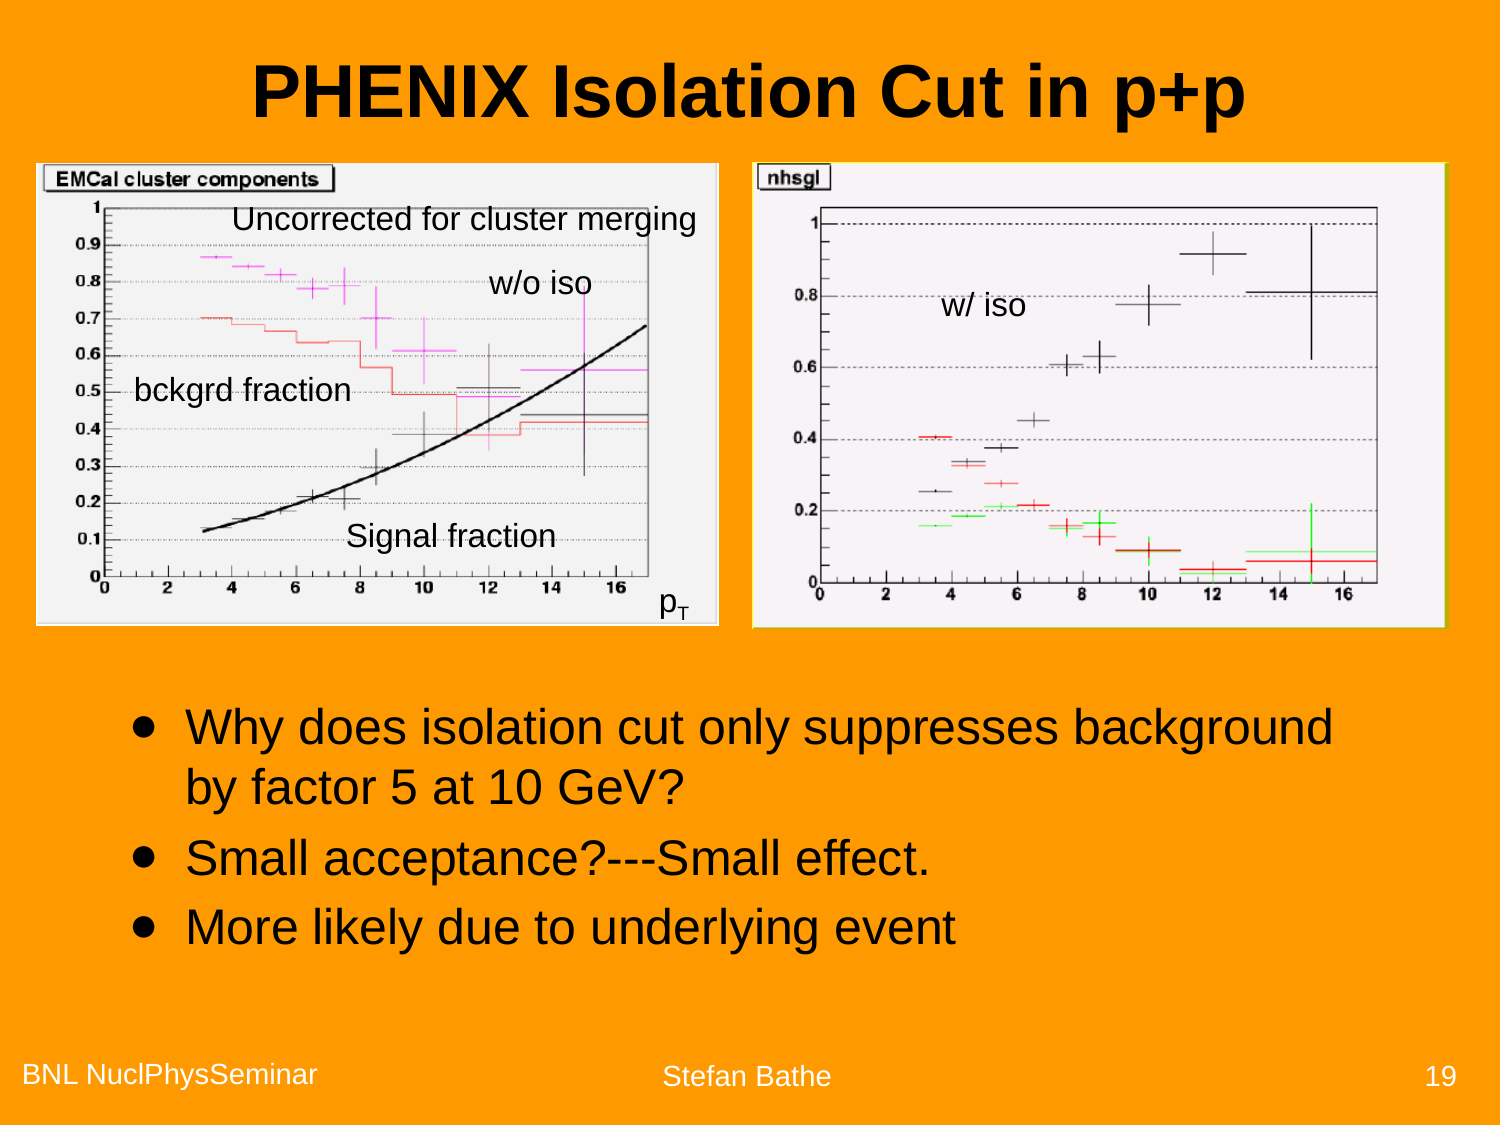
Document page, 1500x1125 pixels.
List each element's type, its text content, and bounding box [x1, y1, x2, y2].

title PHENIX Isolation Cut in p+p [112, 24, 1388, 151]
slide_number BNL NuclPhysSeminar [6, 1047, 442, 1124]
list Why does isolation cut only suppresses background by factor 5 at 10 GeV? Small acceptance?---Small effect. More likely due to underlying event [113, 687, 1390, 984]
picture [36, 163, 719, 626]
footer Stefan Bathe [599, 1049, 896, 1125]
picture [752, 162, 1449, 630]
slide_number 19 [1159, 1049, 1473, 1125]
